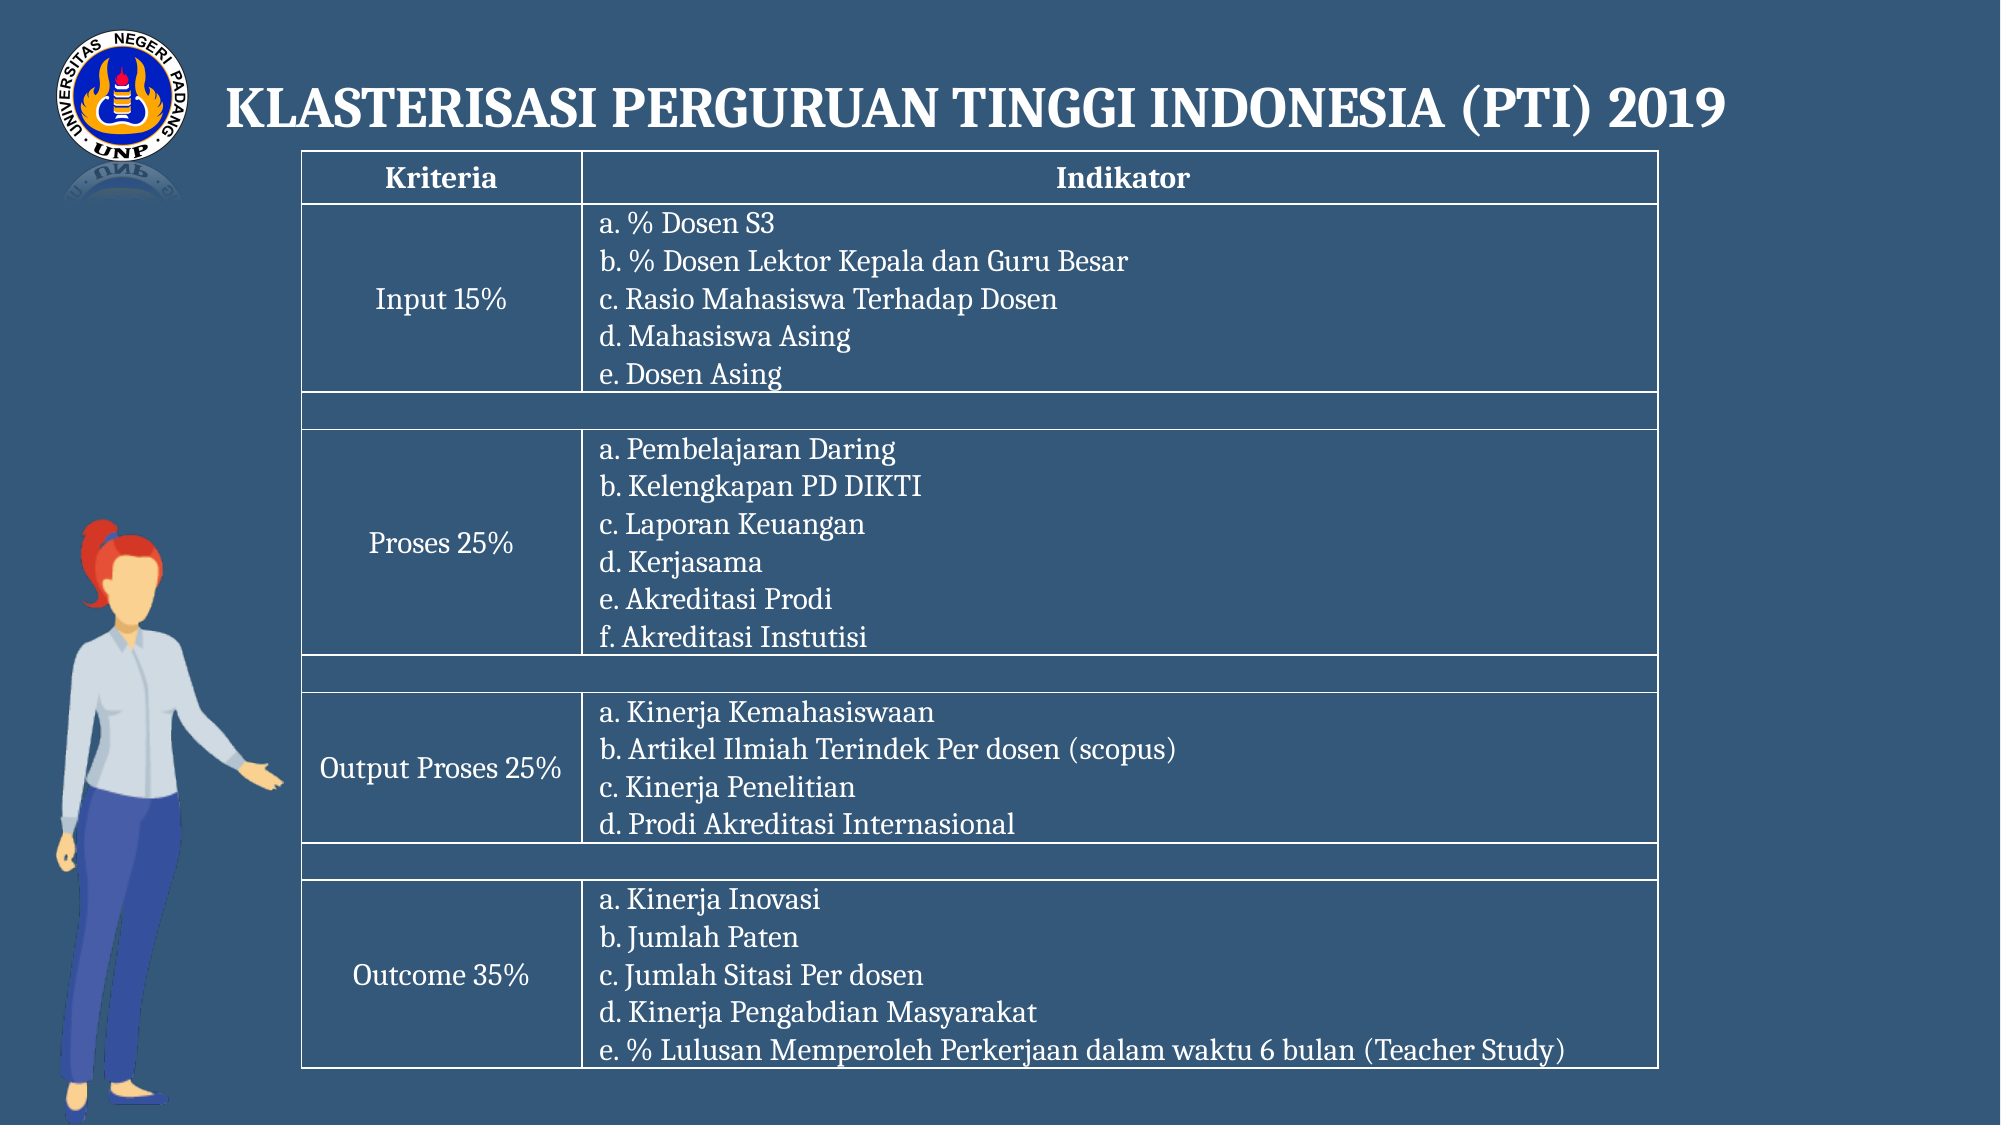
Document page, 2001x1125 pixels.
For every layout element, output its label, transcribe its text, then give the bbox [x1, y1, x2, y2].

table_cell d. Kerjasama [583, 542, 1657, 580]
table_cell c. Jumlah Sitasi Per dosen [583, 955, 1657, 993]
table_cell e. Akreditasi Prodi [583, 580, 1657, 617]
table_cell d. Mahasiswa Asing [583, 317, 1657, 354]
table_cell [302, 844, 582, 879]
table_cell a. Kinerja Kemahasiswaan [583, 693, 1657, 730]
table_cell d. Prodi Akreditasi Internasional [583, 805, 1657, 842]
table_cell e. % Lulusan Memperoleh Perkerjaan dalam waktu 6 bulan (Teacher Study) [583, 1031, 1657, 1067]
table_cell d. Kinerja Pengabdian Masyarakat [583, 993, 1657, 1031]
table_cell b. Jumlah Paten [583, 918, 1657, 955]
table_cell Proses 25% [302, 430, 581, 654]
table_cell e. Dosen Asing [583, 354, 1657, 391]
table_cell b. Artikel Ilmiah Terindek Per dosen (scopus) [583, 730, 1657, 768]
picture [0, 0, 2001, 1125]
table_header Kriteria [302, 152, 581, 203]
table_cell [582, 393, 1657, 429]
table_cell Outcome 35% [302, 881, 581, 1067]
table_header Indikator [583, 152, 1657, 203]
text_box KLASTERISASI PERGURUAN TINGGI INDONESIA (PTI) 2019 [210, 0, 1936, 218]
table_cell c. Rasio Mahasiswa Terhadap Dosen [583, 279, 1657, 317]
table_cell Output Proses 25% [302, 693, 581, 842]
table_cell b. % Dosen Lektor Kepala dan Guru Besar [583, 242, 1657, 279]
table_cell [582, 844, 1657, 879]
table_cell c. Laporan Keuangan [583, 505, 1657, 542]
table_cell b. Kelengkapan PD DIKTI [583, 467, 1657, 505]
table_cell a. Pembelajaran Daring [583, 430, 1657, 467]
table_cell f. Akreditasi Instutisi [583, 617, 1657, 654]
table_cell [582, 656, 1657, 692]
table_cell [302, 656, 582, 692]
table_cell c. Kinerja Penelitian [583, 768, 1657, 805]
table_cell Input 15% [302, 205, 581, 391]
table_cell a. % Dosen S3 [583, 205, 1657, 242]
table_cell [302, 393, 582, 429]
table_cell a. Kinerja Inovasi [583, 881, 1657, 918]
